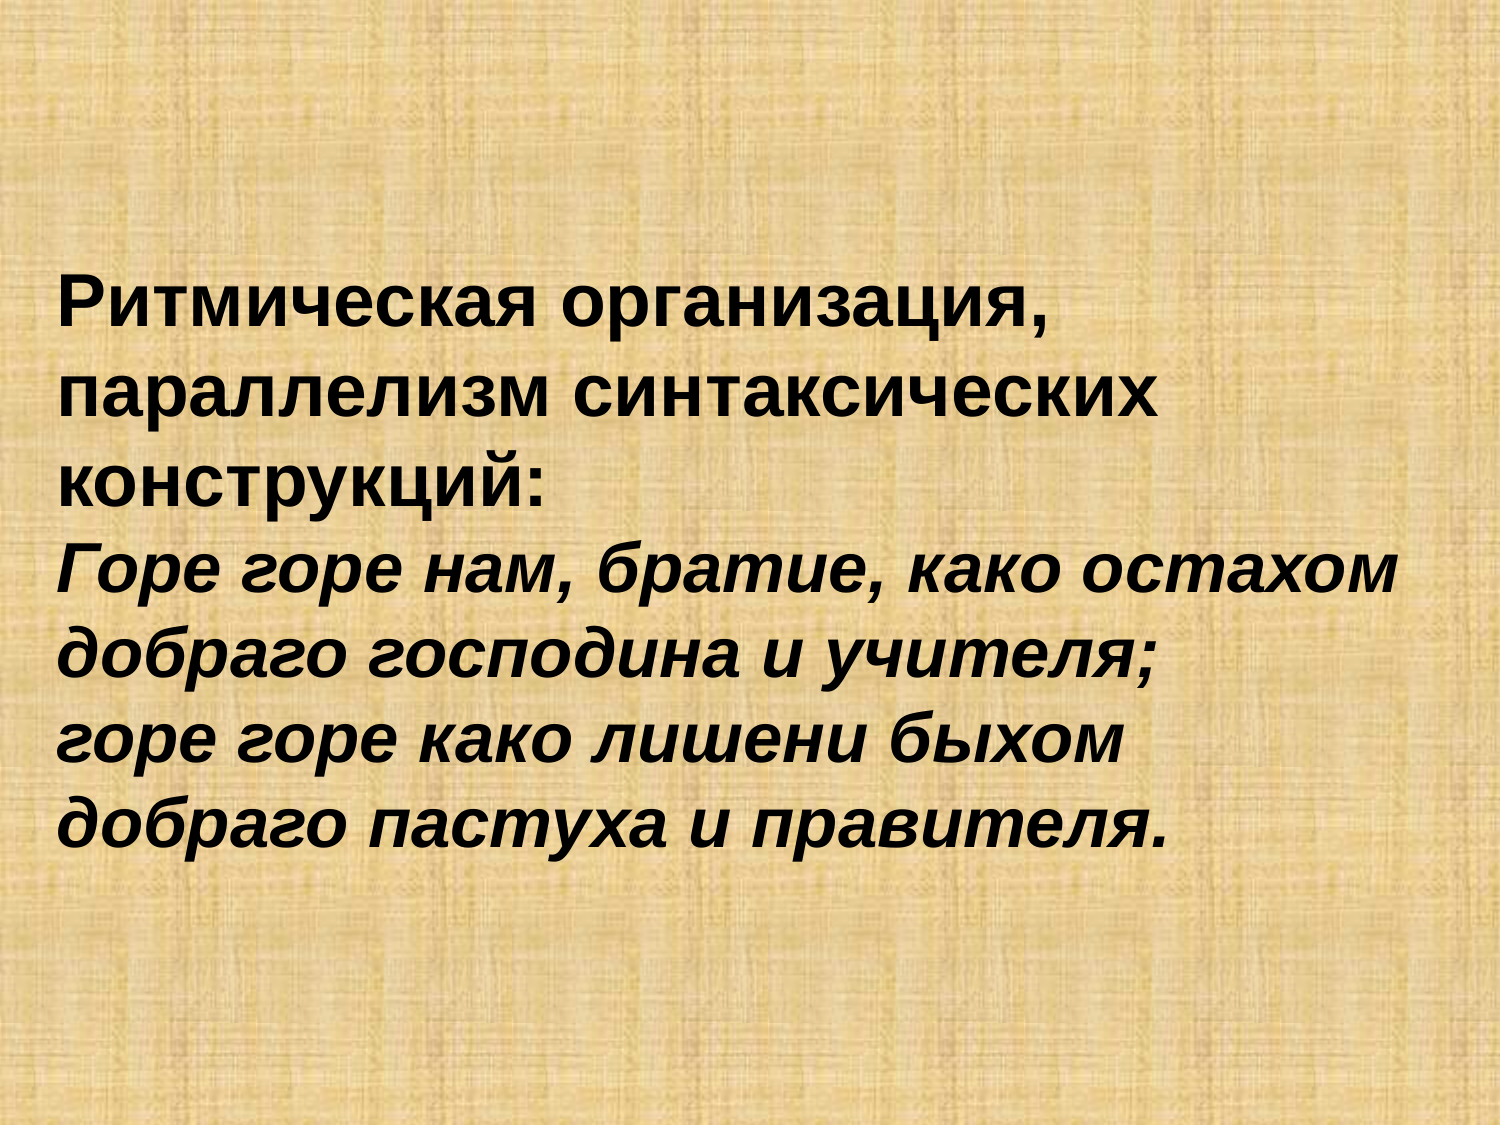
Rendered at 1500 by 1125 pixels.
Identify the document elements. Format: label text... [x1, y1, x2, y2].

picture [0, 0, 1500, 1125]
title Ритмическая организация, параллелизм синтаксических конструкций: Горе горе нам, братие, како остахом добраго господина и учителя; горе горе како лишени быхом добраго пастуха и правителя. [41, 54, 1459, 1059]
